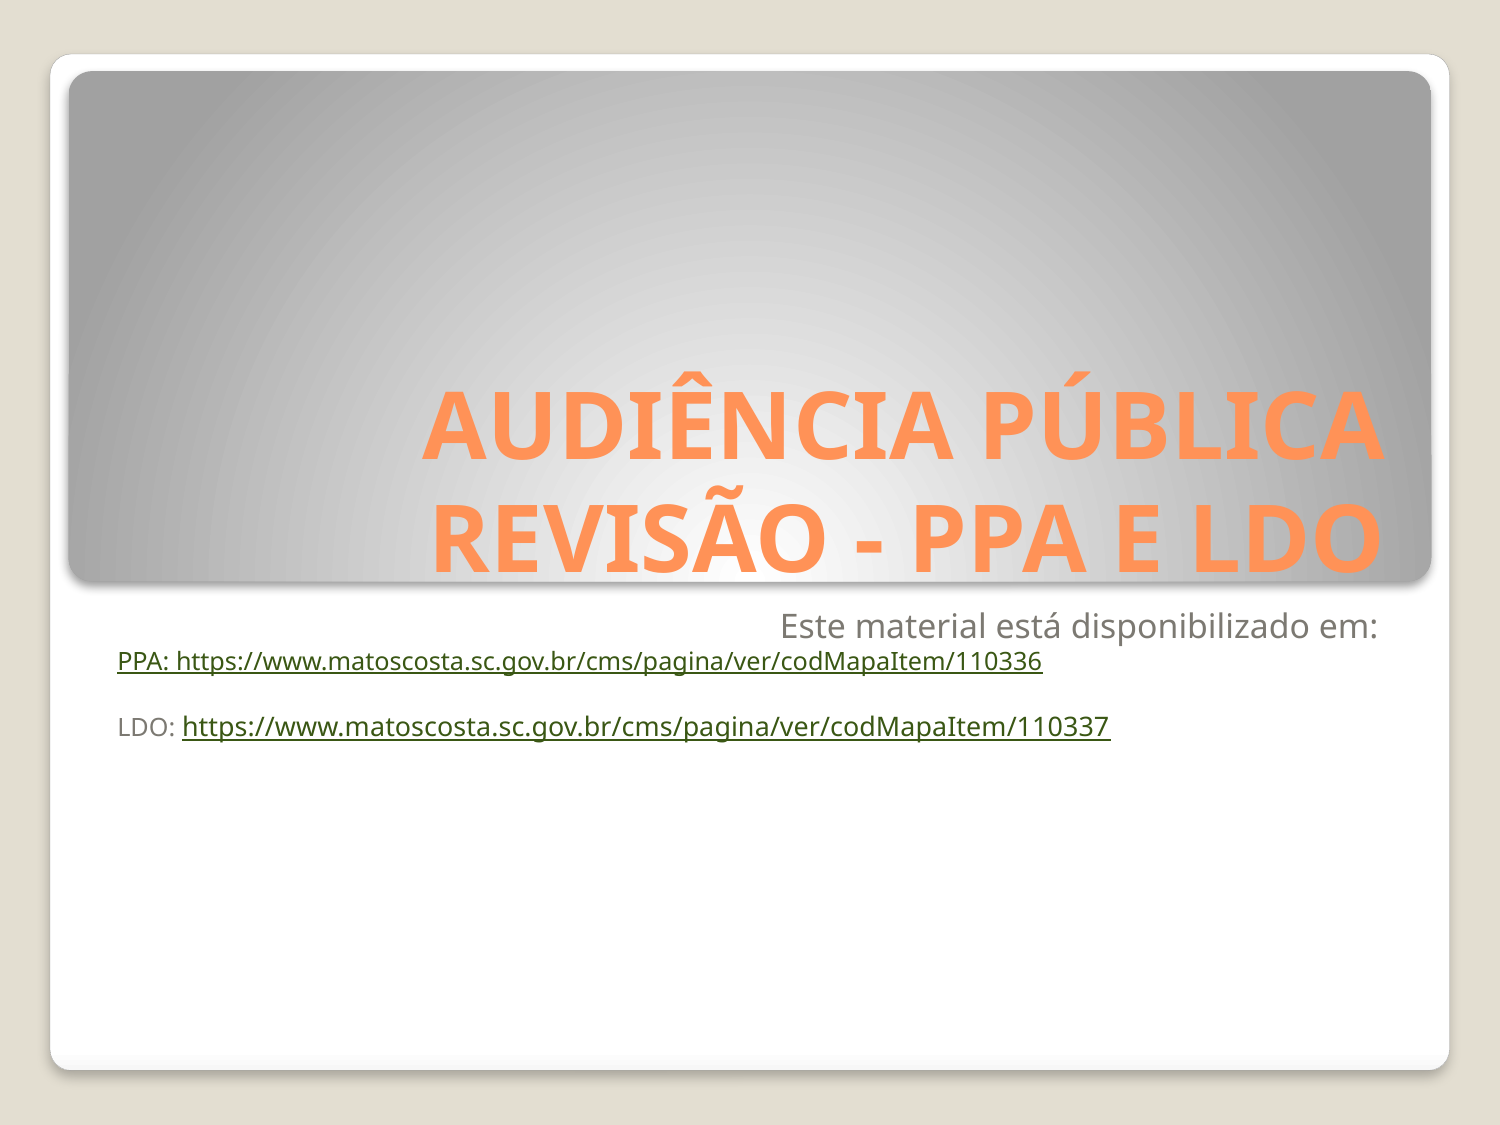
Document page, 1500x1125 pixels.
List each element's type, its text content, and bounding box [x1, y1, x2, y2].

title AUDIÊNCIA PÚBLICA REVISÃO - PPA E LDO [118, 298, 1394, 599]
subtitle Este material está disponibilizado em: PPA: https://www.matoscosta.sc.gov.br/cms/pagina/ver/codMapaItem/110336 LDO: https://www.matoscosta.sc.gov.br/cms/pagina/ver/codMapaItem/110337 [82, 604, 1394, 755]
